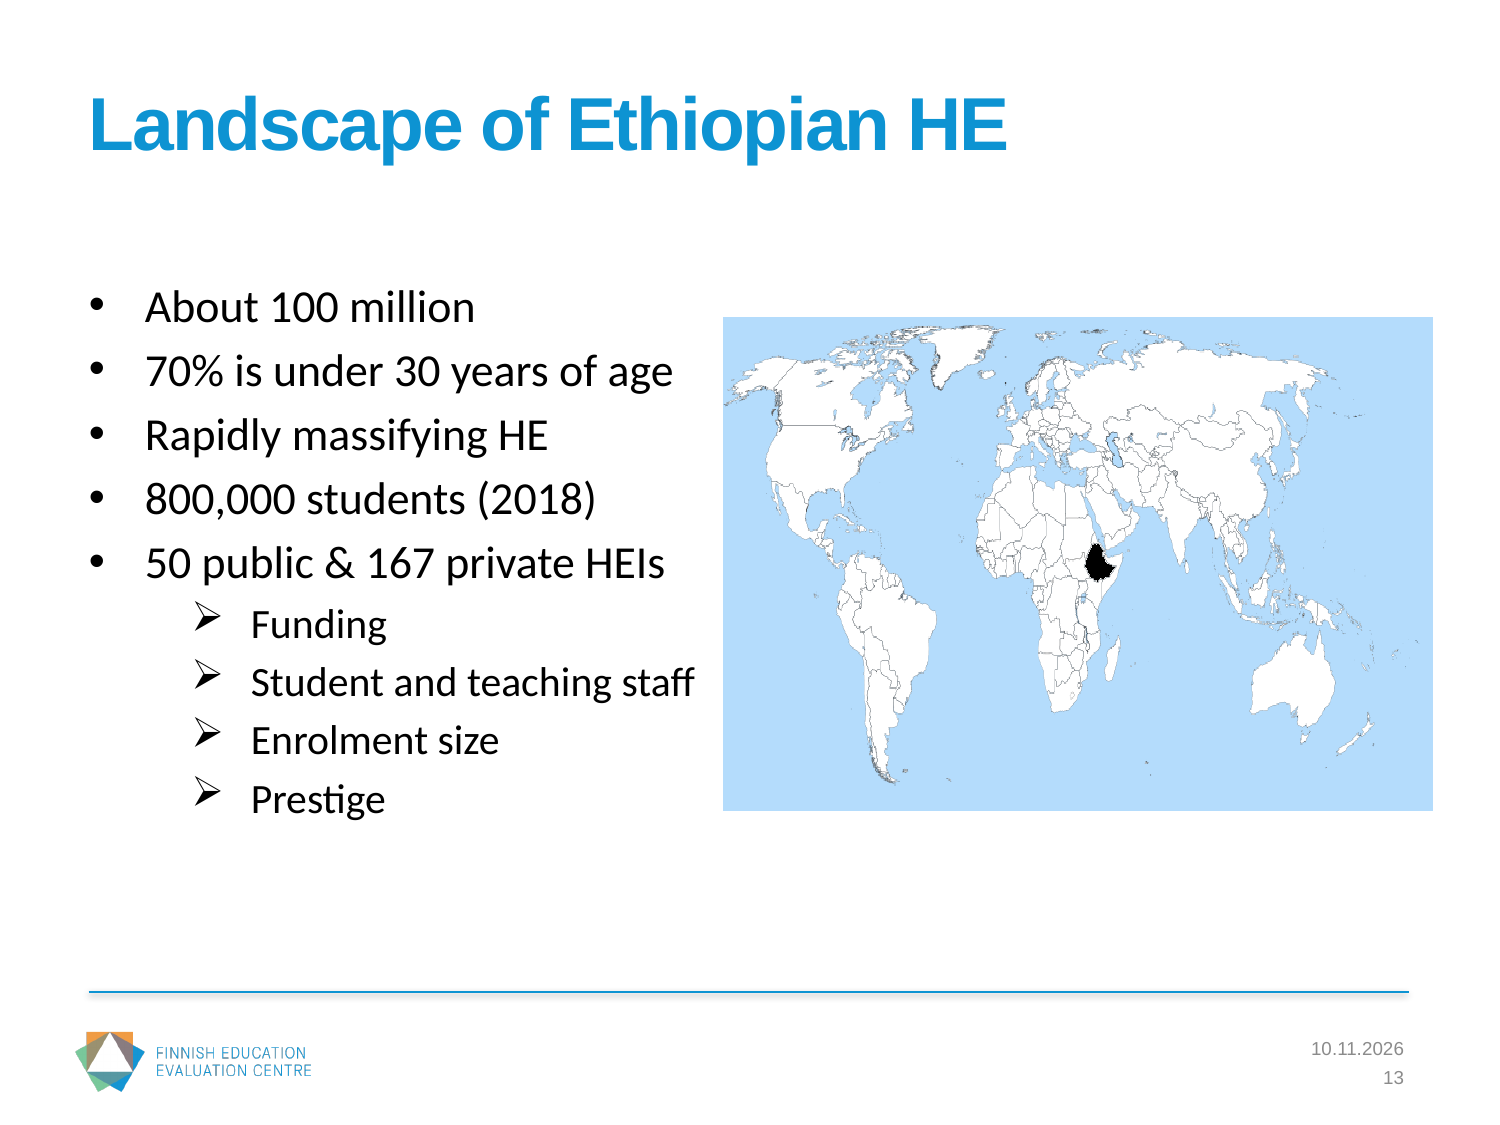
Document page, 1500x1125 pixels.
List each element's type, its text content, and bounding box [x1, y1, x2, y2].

picture [722, 317, 1433, 812]
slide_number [810, 1033, 1405, 1063]
picture [28, 991, 358, 1125]
slide_number 13 [810, 1063, 1405, 1091]
title Landscape of Ethiopian HE [88, 88, 1409, 259]
list About 100 million 70% is under 30 years of age Rapidly massifying HE 800,000 students (2018) 50 public & 167 private HEIs Funding Student and teaching staff Enrolment size Prestige [88, 276, 1409, 974]
